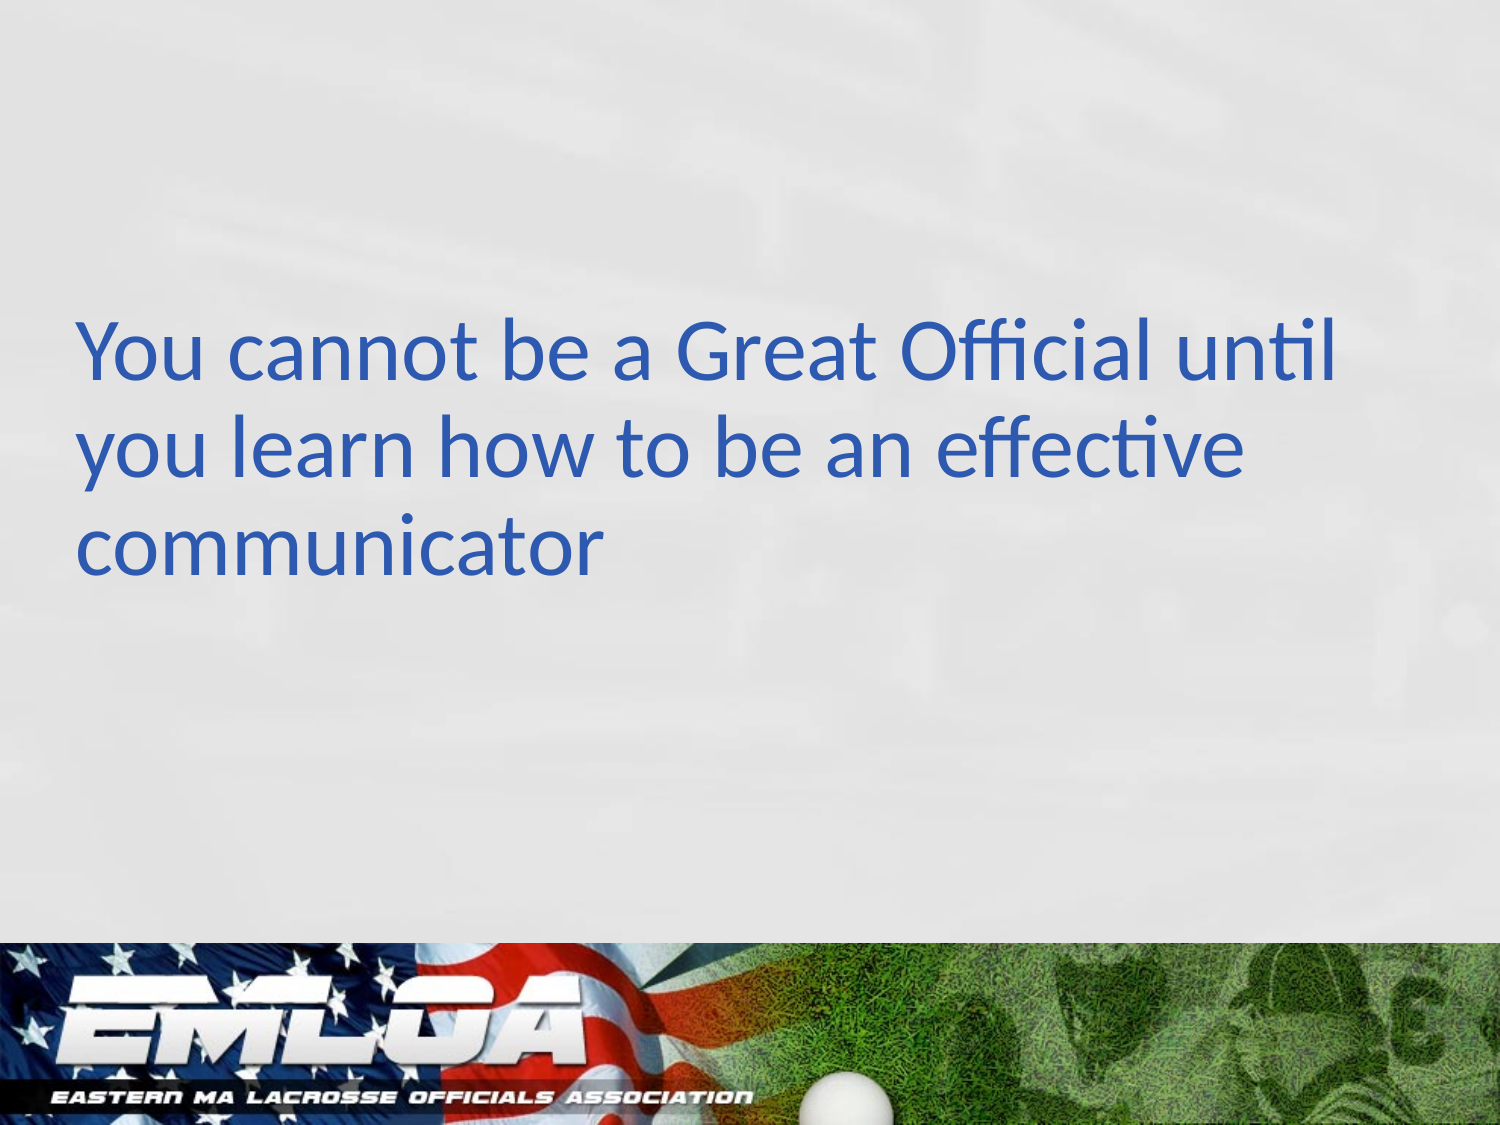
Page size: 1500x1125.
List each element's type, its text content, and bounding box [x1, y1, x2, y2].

picture [0, 0, 1500, 1125]
title You cannot be a Great Official until you learn how to be an effective communicator [75, 302, 1425, 620]
